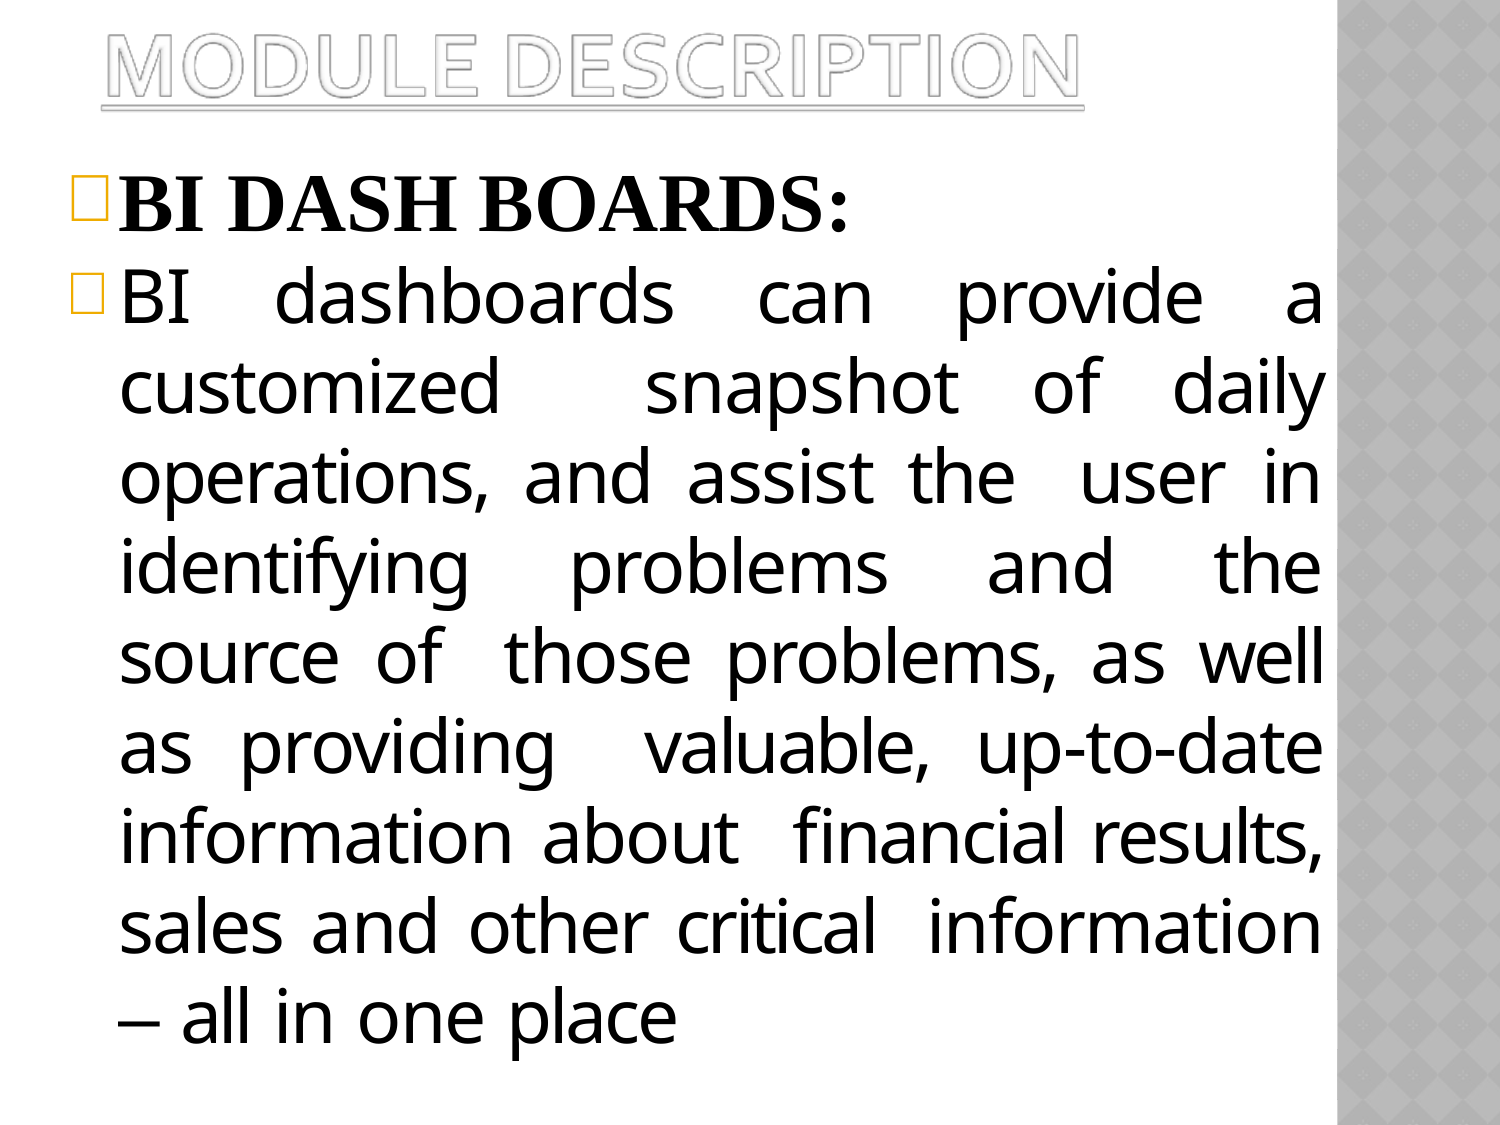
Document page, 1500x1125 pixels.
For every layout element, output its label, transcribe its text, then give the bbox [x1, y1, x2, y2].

text_box [42, 0, 1144, 125]
text_box BI DASH BOARDS: BI dashboards can provide a customized snapshot of daily operations, and assist the user in identifying problems and the source of those problems, as well as providing valuable, up-to-date information about financial results, sales and other critical information – all in one place [63, 146, 1325, 1059]
